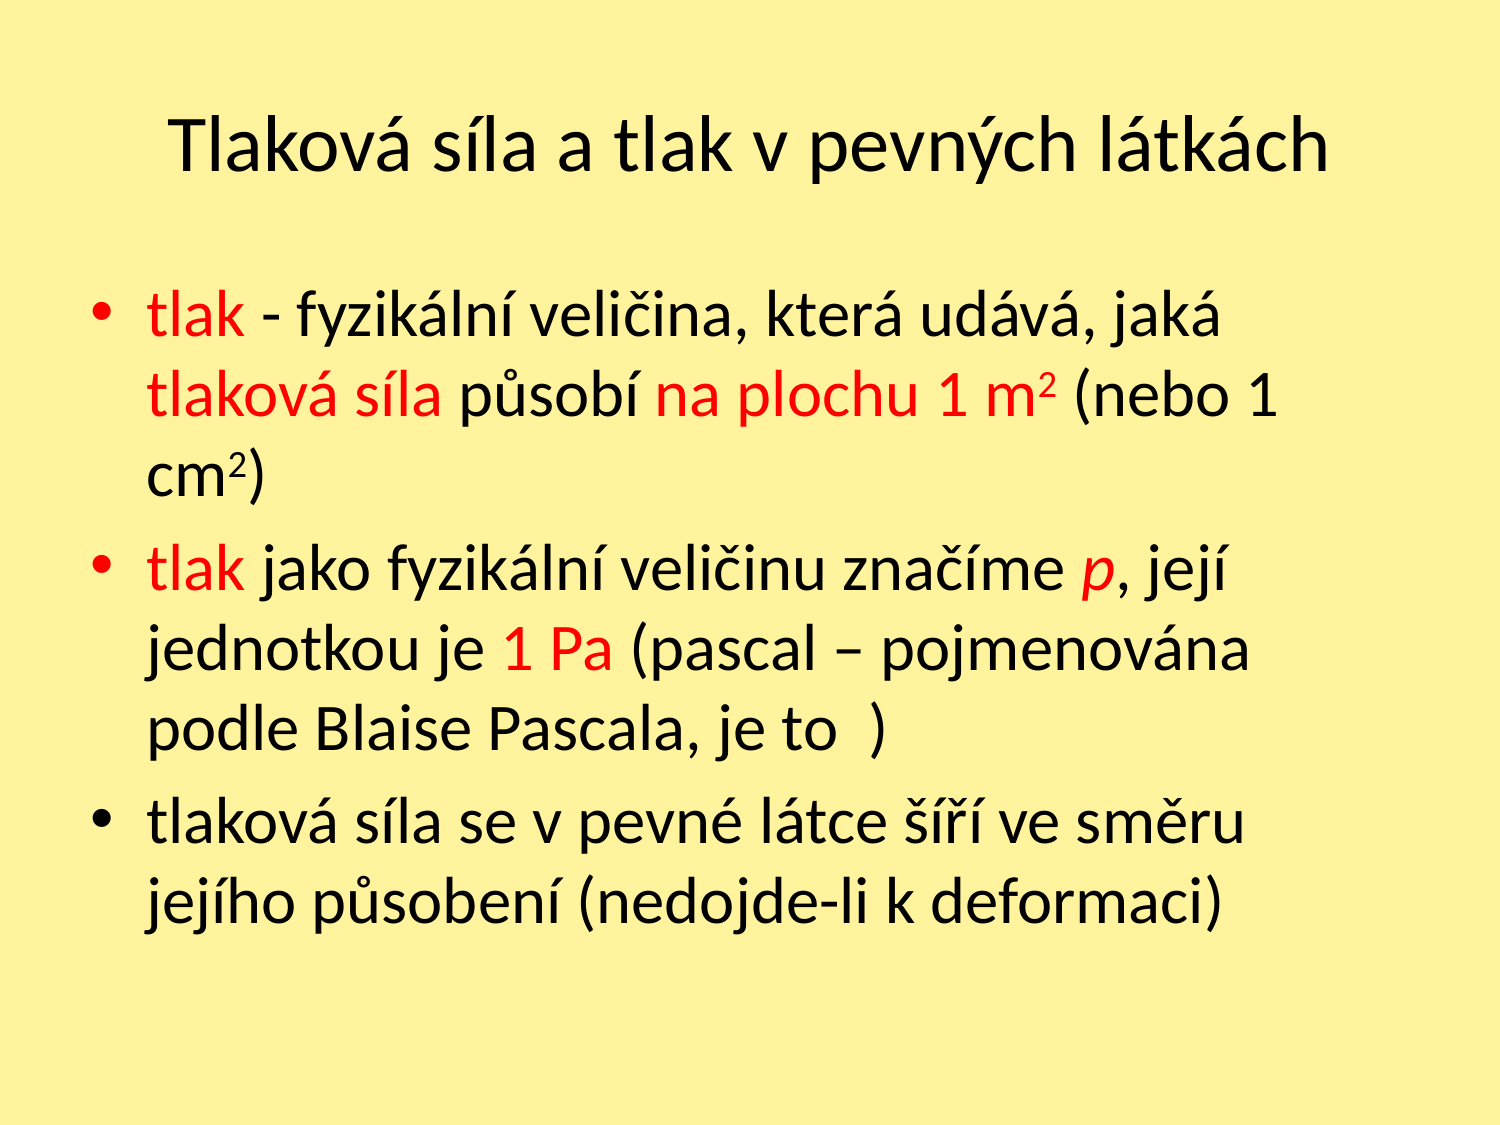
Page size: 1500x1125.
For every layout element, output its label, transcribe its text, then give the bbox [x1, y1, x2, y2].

title Tlaková síla a tlak v pevných látkách [75, 45, 1425, 233]
